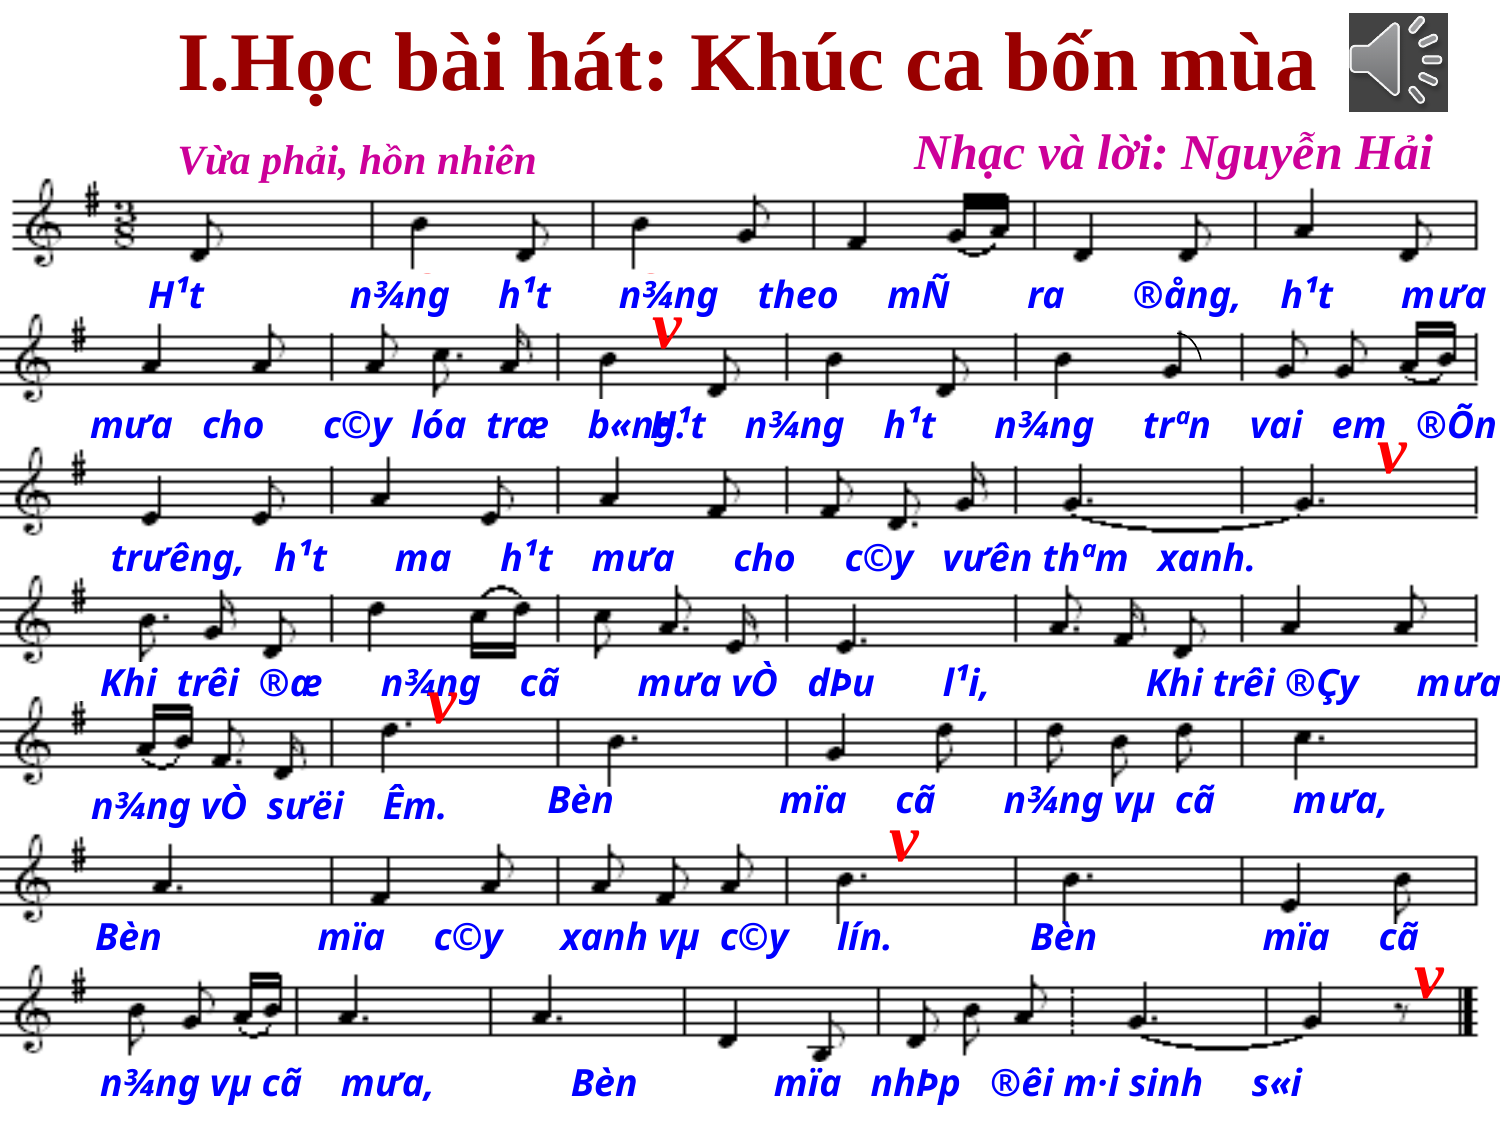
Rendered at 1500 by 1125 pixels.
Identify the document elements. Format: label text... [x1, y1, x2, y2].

picture [1348, 12, 1449, 113]
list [0, 174, 1500, 1125]
text_box Nhạc và lời: Nguyễn Hải [900, 112, 1463, 173]
text_box I.Học bài hát: Khúc ca bốn mùa [162, 0, 1350, 115]
text_box Vừa phải, hồn nhiên [162, 125, 563, 173]
